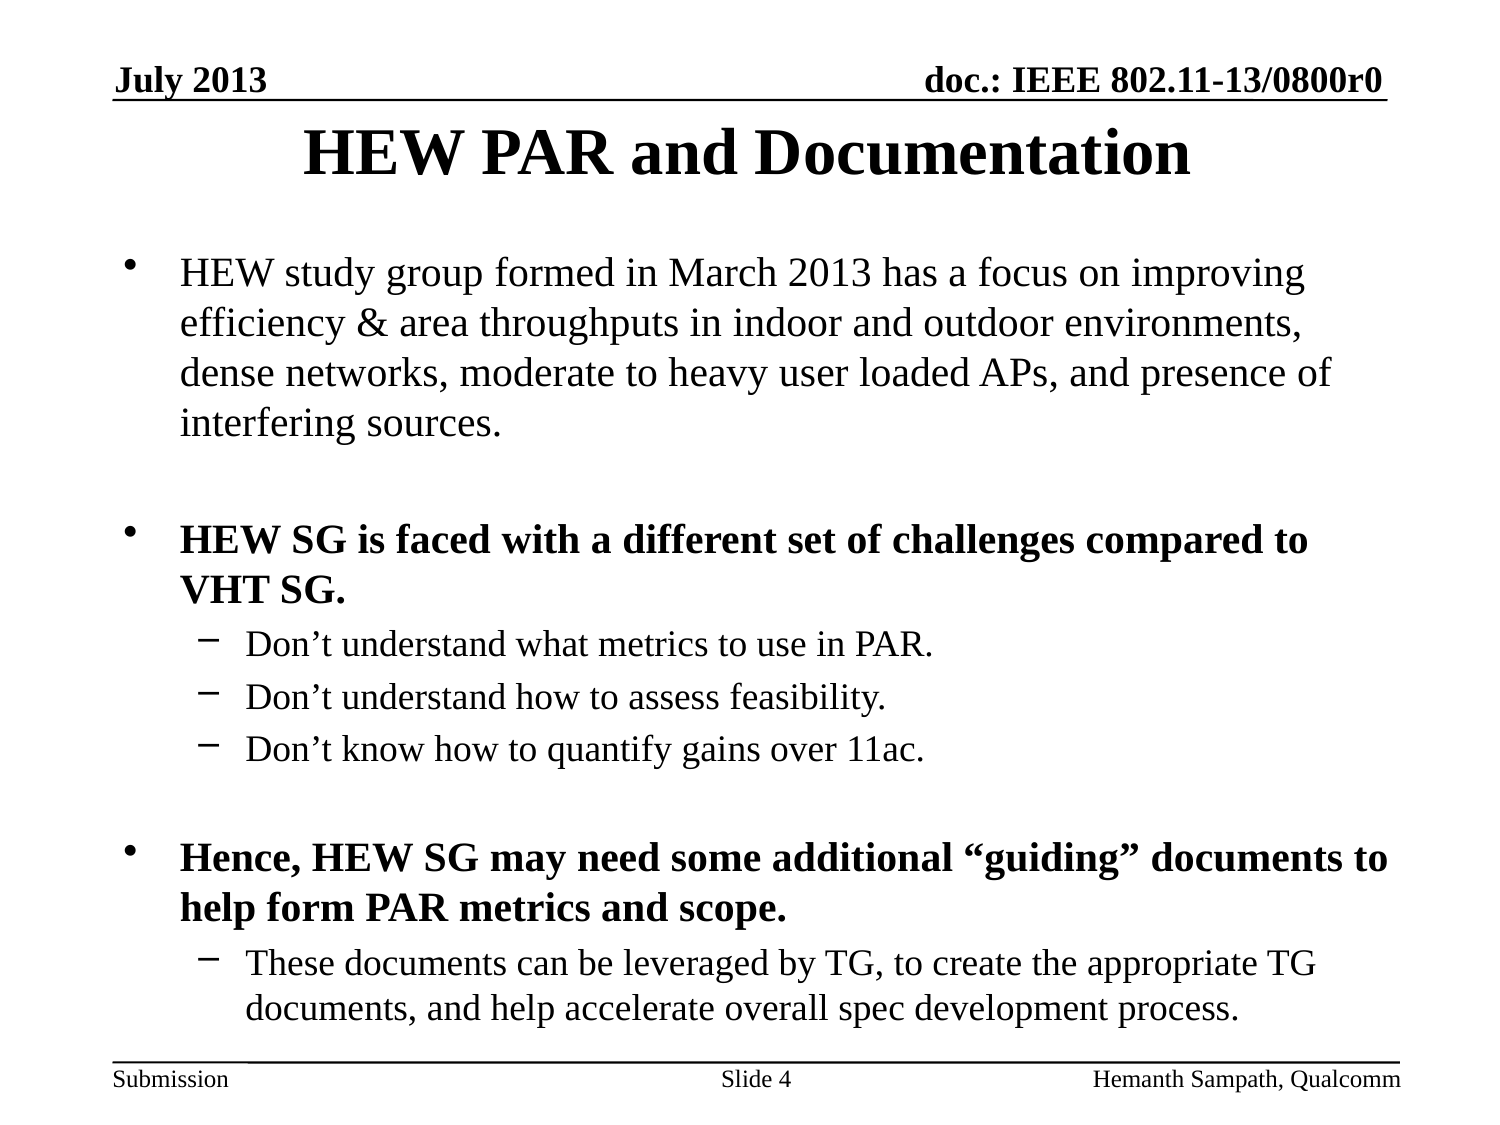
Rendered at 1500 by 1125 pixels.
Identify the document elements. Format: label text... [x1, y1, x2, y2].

footer Hemanth Sampath, Qualcomm [1088, 1061, 1402, 1093]
title HEW PAR and Documentation [110, 60, 1386, 236]
slide_number Slide 4 [712, 1061, 800, 1093]
list HEW study group formed in March 2013 has a focus on improving efficiency & area throughputs in indoor and outdoor environments, dense networks, moderate to heavy user loaded APs, and presence of interfering sources. HEW SG is faced with a different set of challenges compared to VHT SG. Don’t understand what metrics to use in PAR. Don’t understand how to assess feasibility. Don’t know how to quantify gains over 11ac. Hence, HEW SG may need some additional “guiding” documents to help form PAR metrics and scope. These documents can be leveraged by TG, to create the appropriate TG documents, and help accelerate overall spec development process. [108, 237, 1419, 1059]
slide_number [114, 54, 270, 101]
